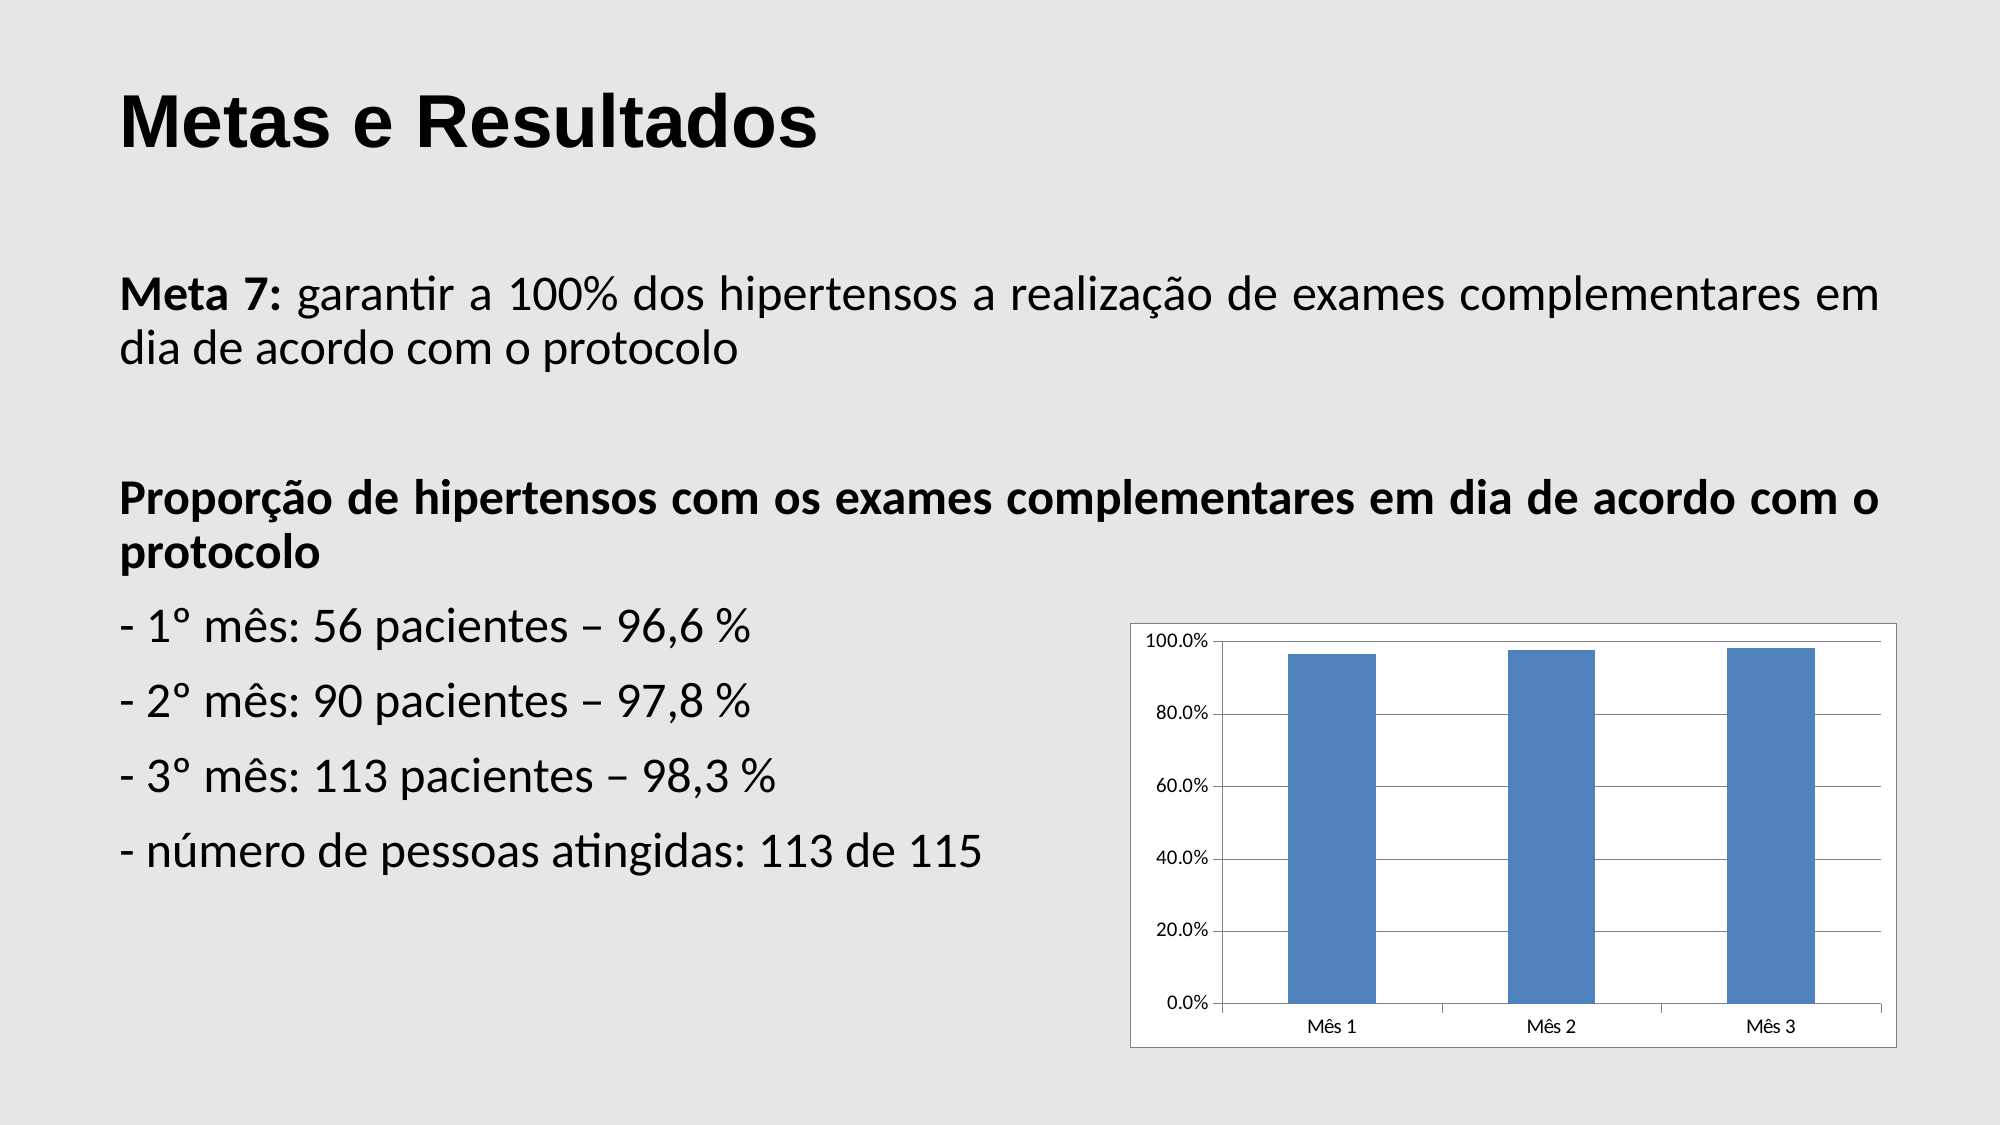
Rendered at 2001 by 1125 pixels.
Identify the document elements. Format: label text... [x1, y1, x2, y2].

subtitle Meta 7: garantir a 100% dos hipertensos a realização de exames complementares em dia de acordo com o protocolo Proporção de hipertensos com os exames complementares em dia de acordo com o protocolo - 1º mês: 56 pacientes – 96,6 % - 2º mês: 90 pacientes – 97,8 % - 3º mês: 113 pacientes – 98,3 % - número de pessoas atingidas: 113 de 115 [104, 259, 1897, 1125]
chart [1129, 622, 1897, 1048]
text_box Metas e Resultados [104, 26, 1897, 172]
